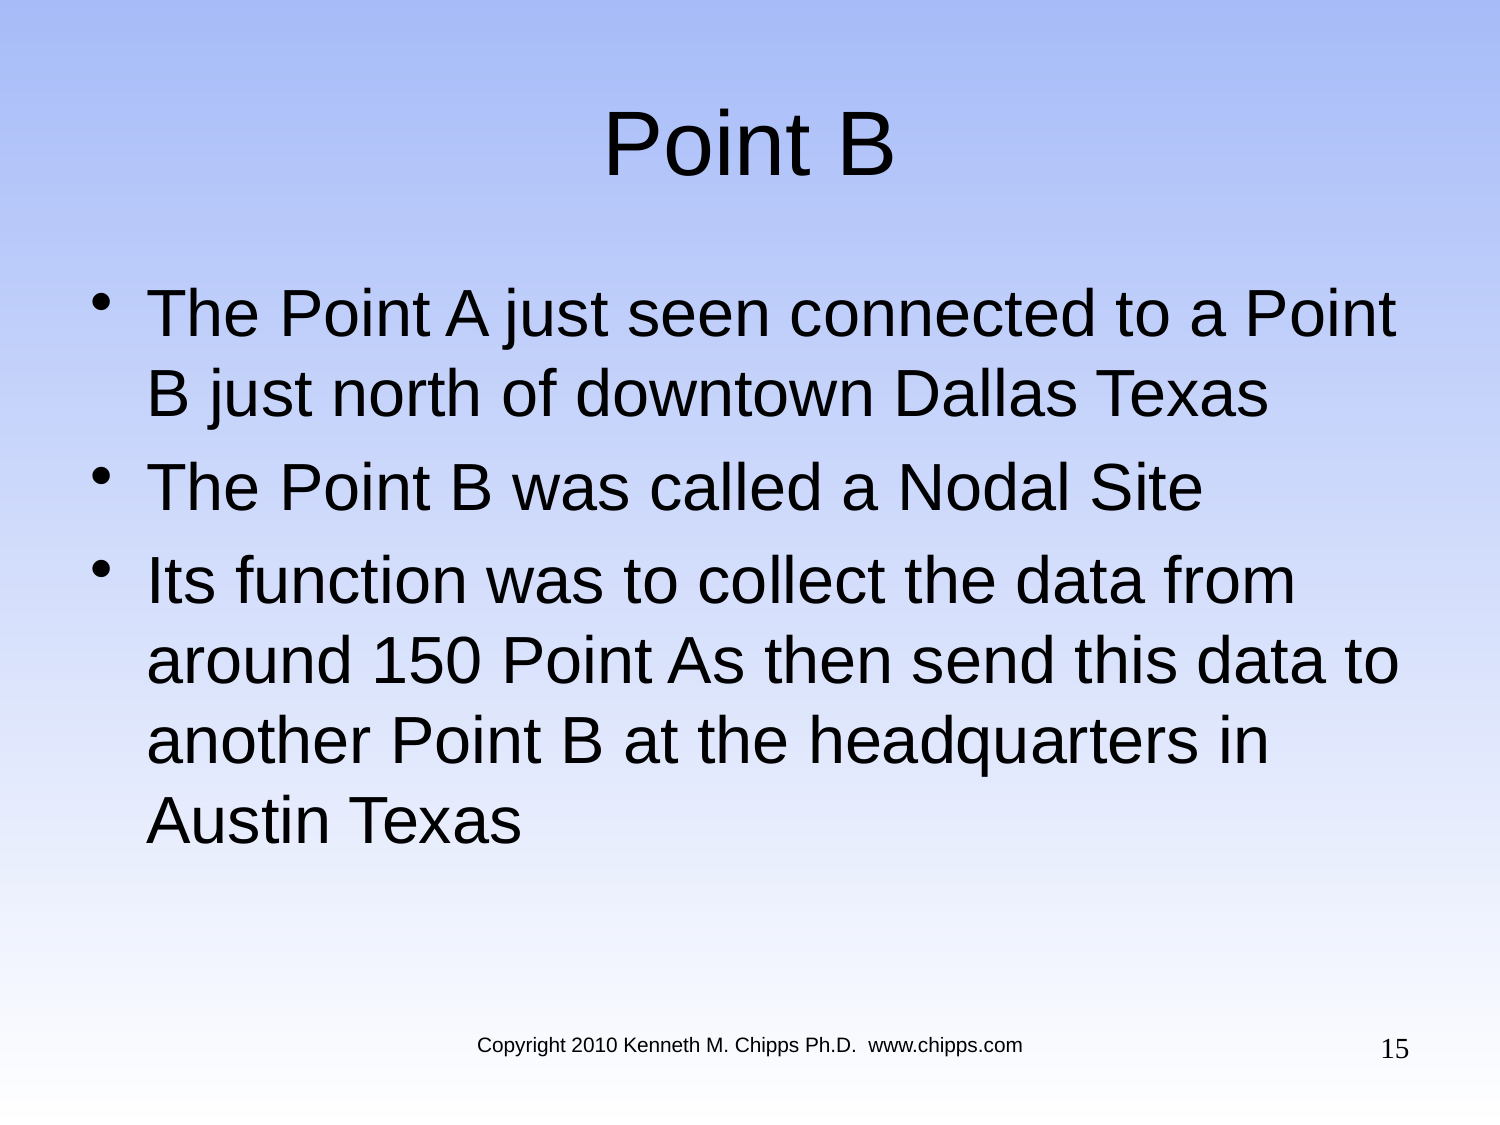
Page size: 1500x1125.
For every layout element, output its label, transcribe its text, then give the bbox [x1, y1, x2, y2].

title Point B [74, 44, 1426, 233]
list The Point A just seen connected to a Point B just north of downtown Dallas Texas The Point B was called a Nodal Site Its function was to collect the data from around 150 Point As then send this data to another Point B at the headquarters in Austin Texas [74, 262, 1426, 1006]
footer Copyright 2010 Kenneth M. Chipps Ph.D. www.chipps.com [449, 1024, 1051, 1103]
slide_number 15 [1074, 1021, 1426, 1101]
